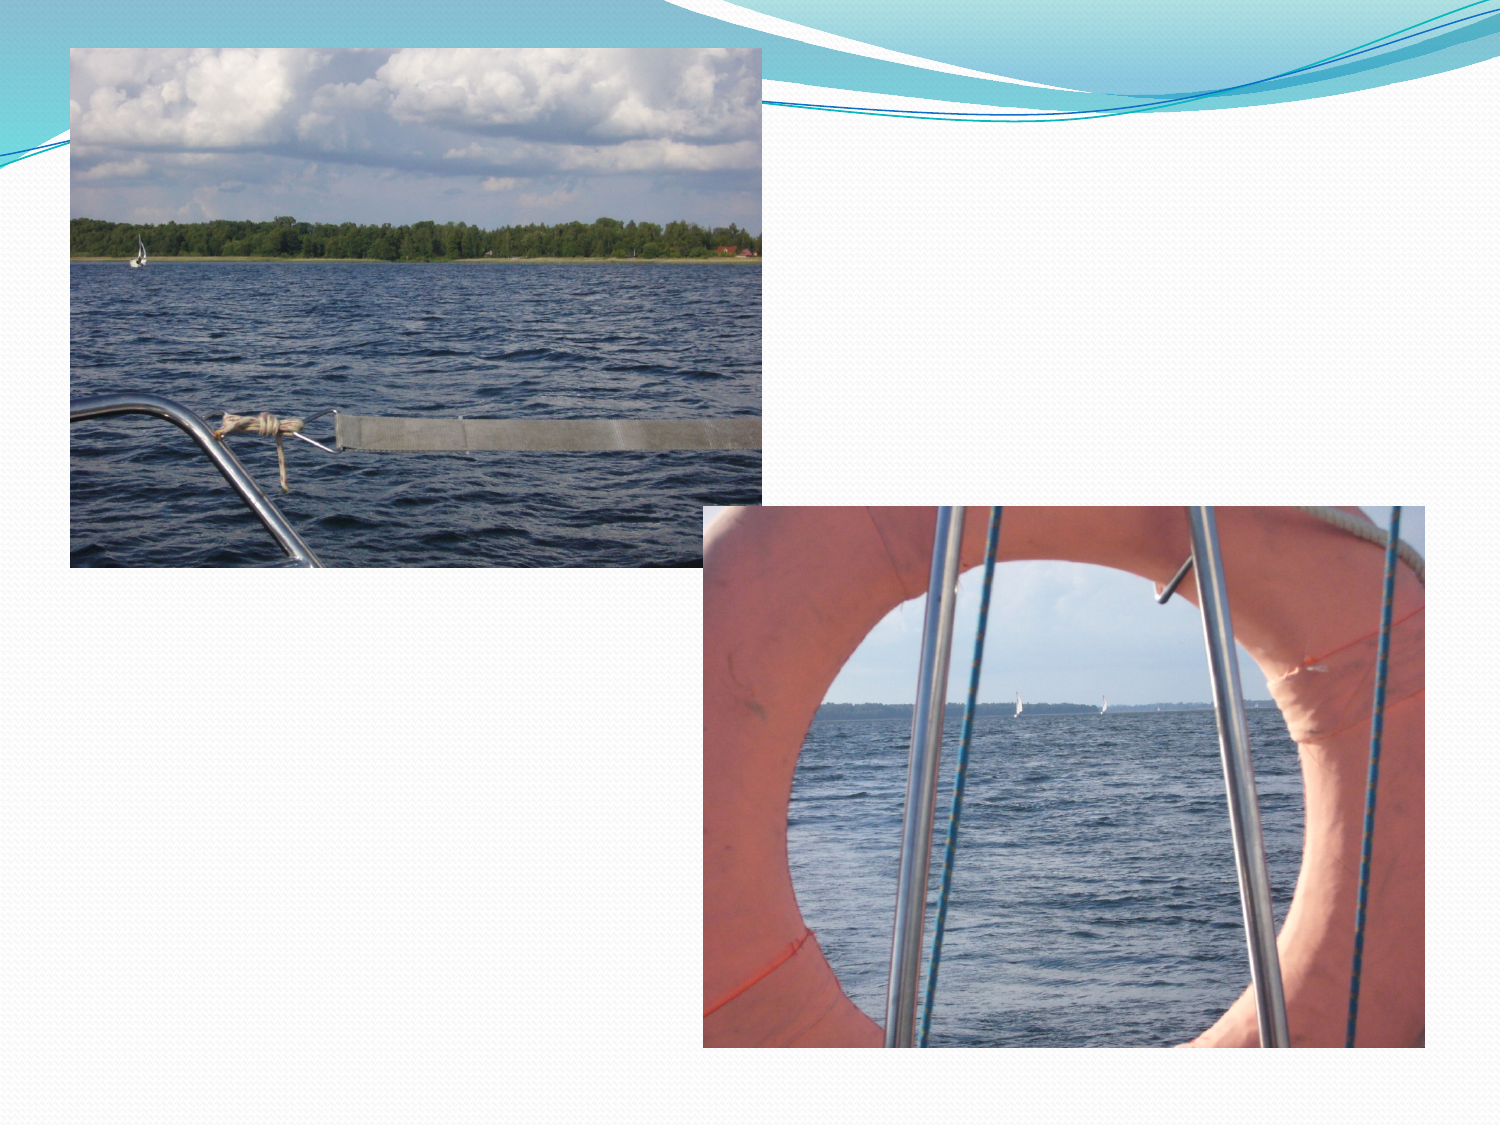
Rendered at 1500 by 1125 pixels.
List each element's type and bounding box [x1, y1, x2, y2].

list [702, 506, 1425, 1048]
list [70, 48, 762, 568]
